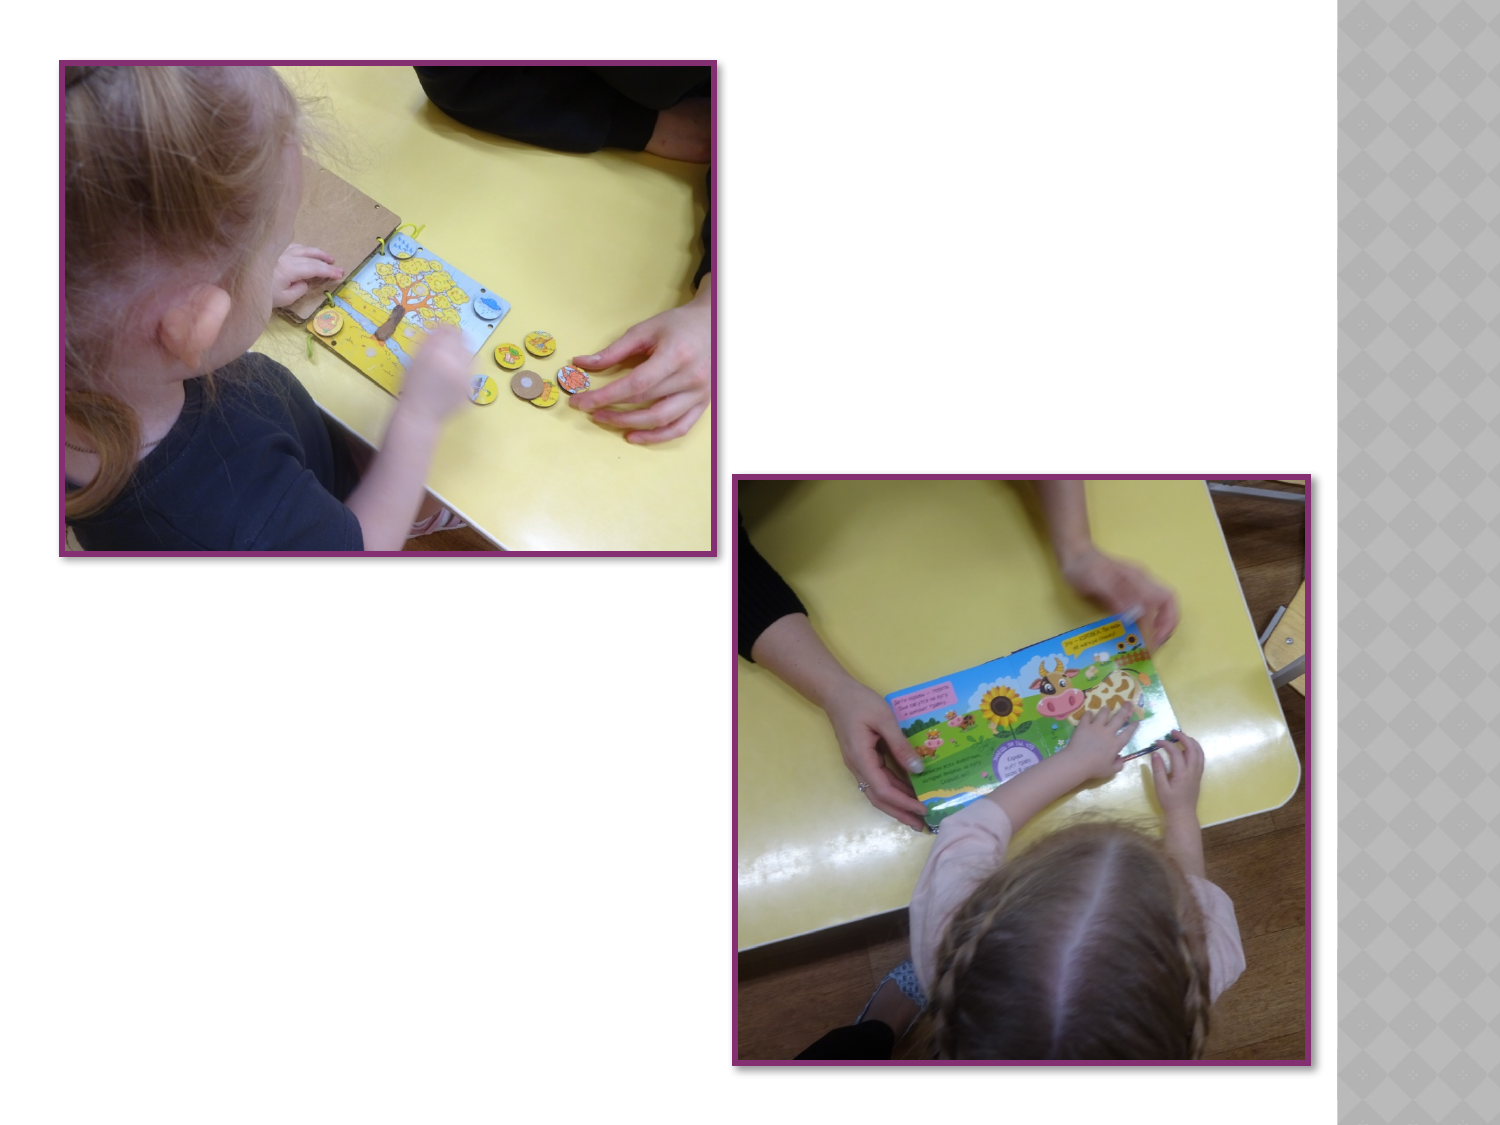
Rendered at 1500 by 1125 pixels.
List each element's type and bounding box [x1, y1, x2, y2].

picture [737, 479, 1306, 1061]
picture [64, 65, 711, 552]
